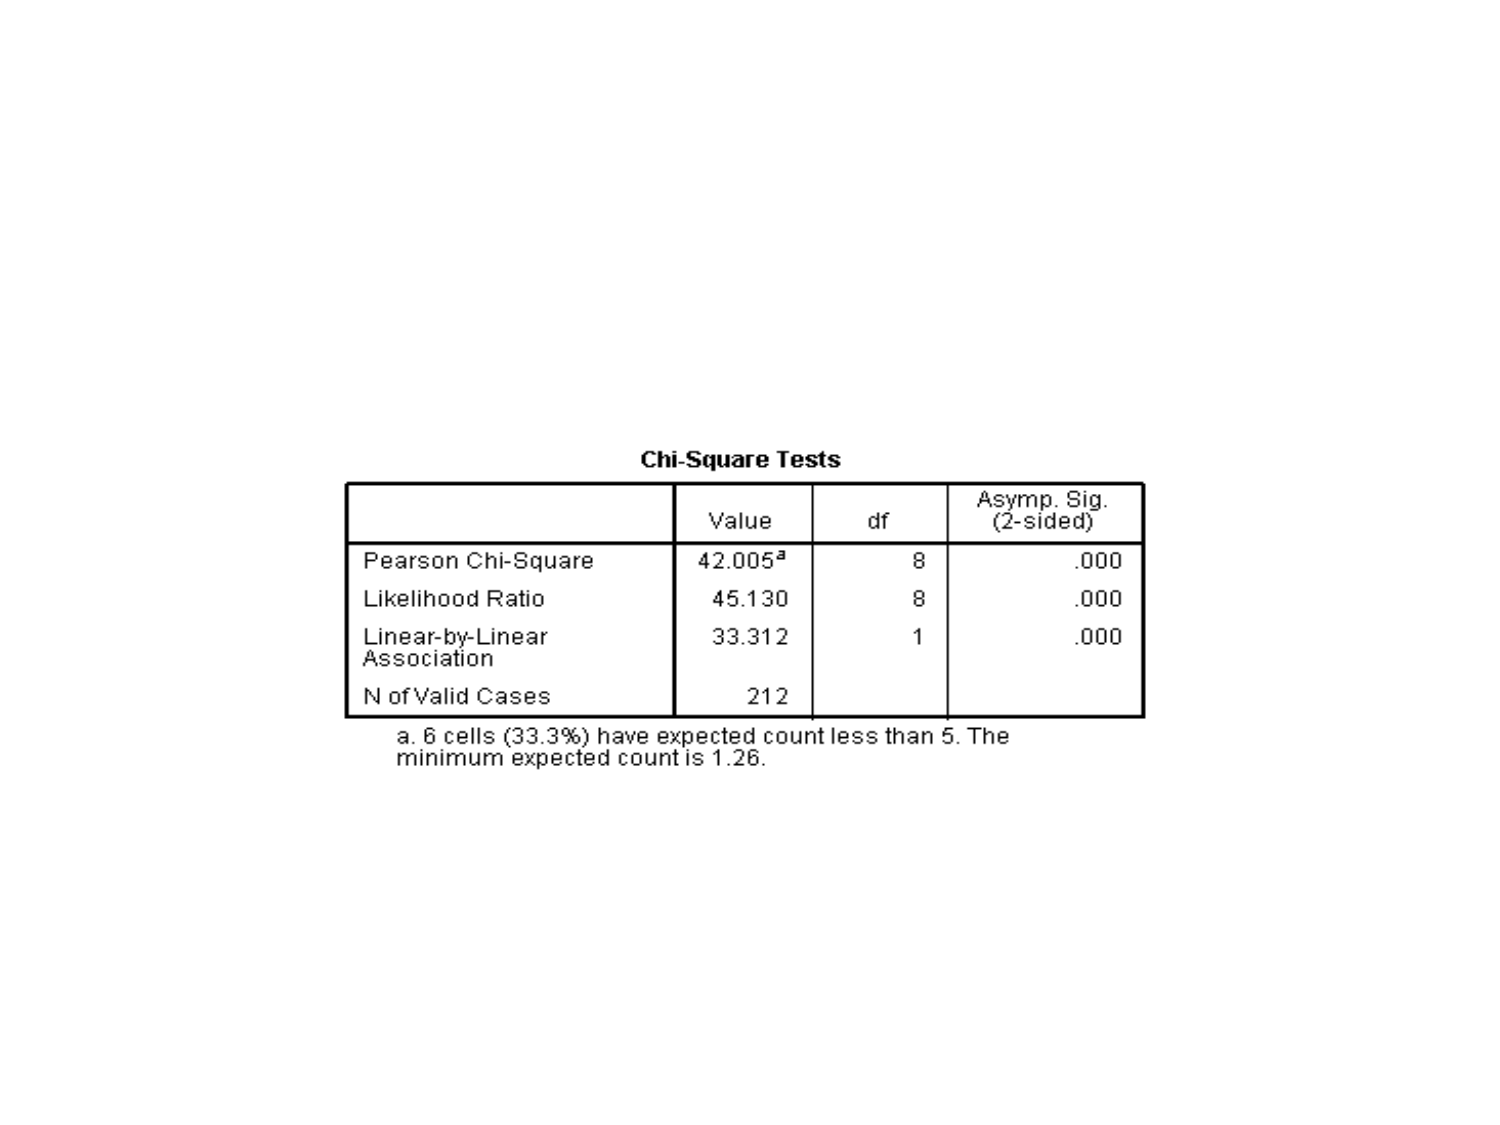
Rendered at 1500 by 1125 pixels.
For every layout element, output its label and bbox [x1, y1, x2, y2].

list [337, 437, 1151, 784]
